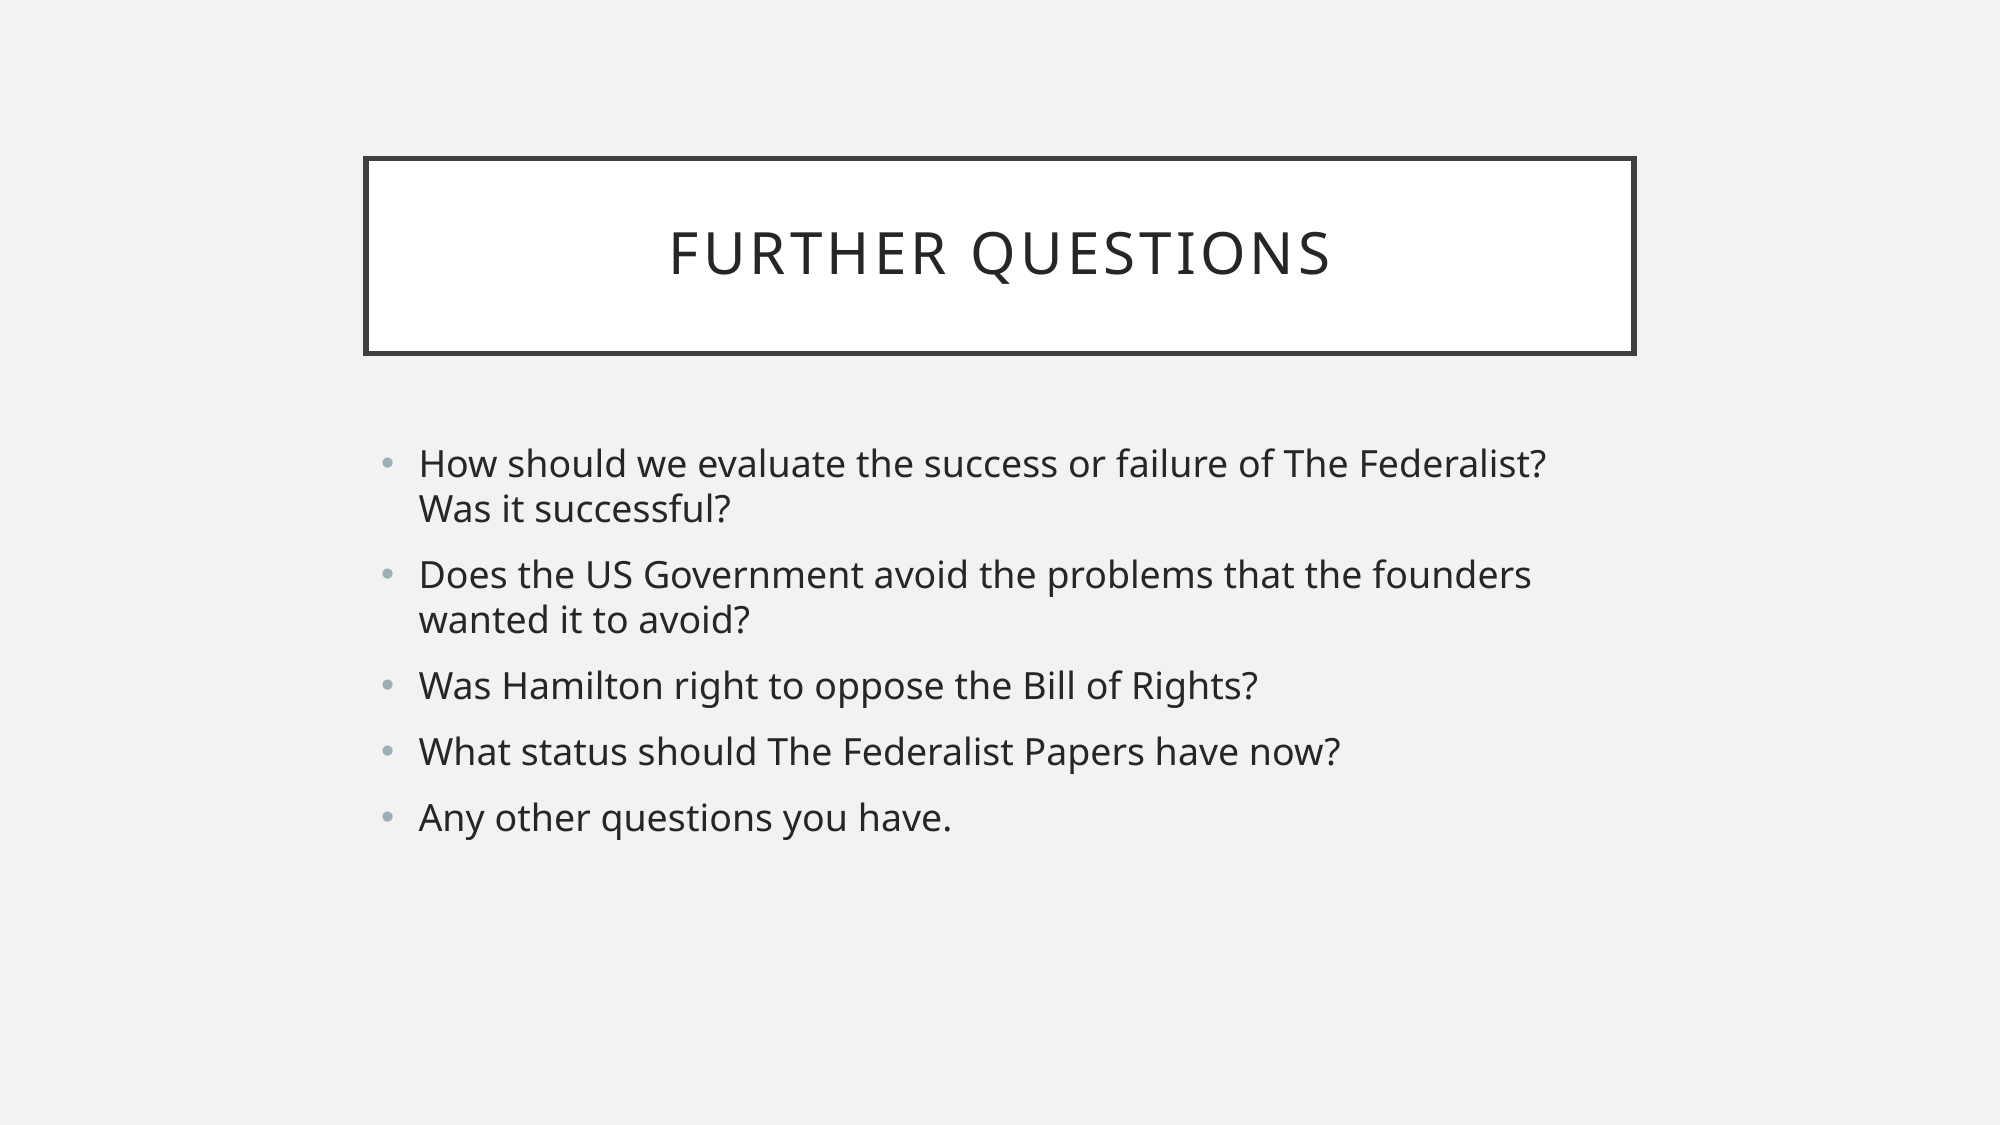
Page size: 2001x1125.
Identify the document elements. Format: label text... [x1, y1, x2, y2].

title Further questions [363, 156, 1637, 356]
list How should we evaluate the success or failure of The Federalist? Was it successful? Does the US Government avoid the problems that the founders wanted it to avoid? Was Hamilton right to oppose the Bill of Rights? What status should The Federalist Papers have now? Any other questions you have. [366, 432, 1634, 942]
